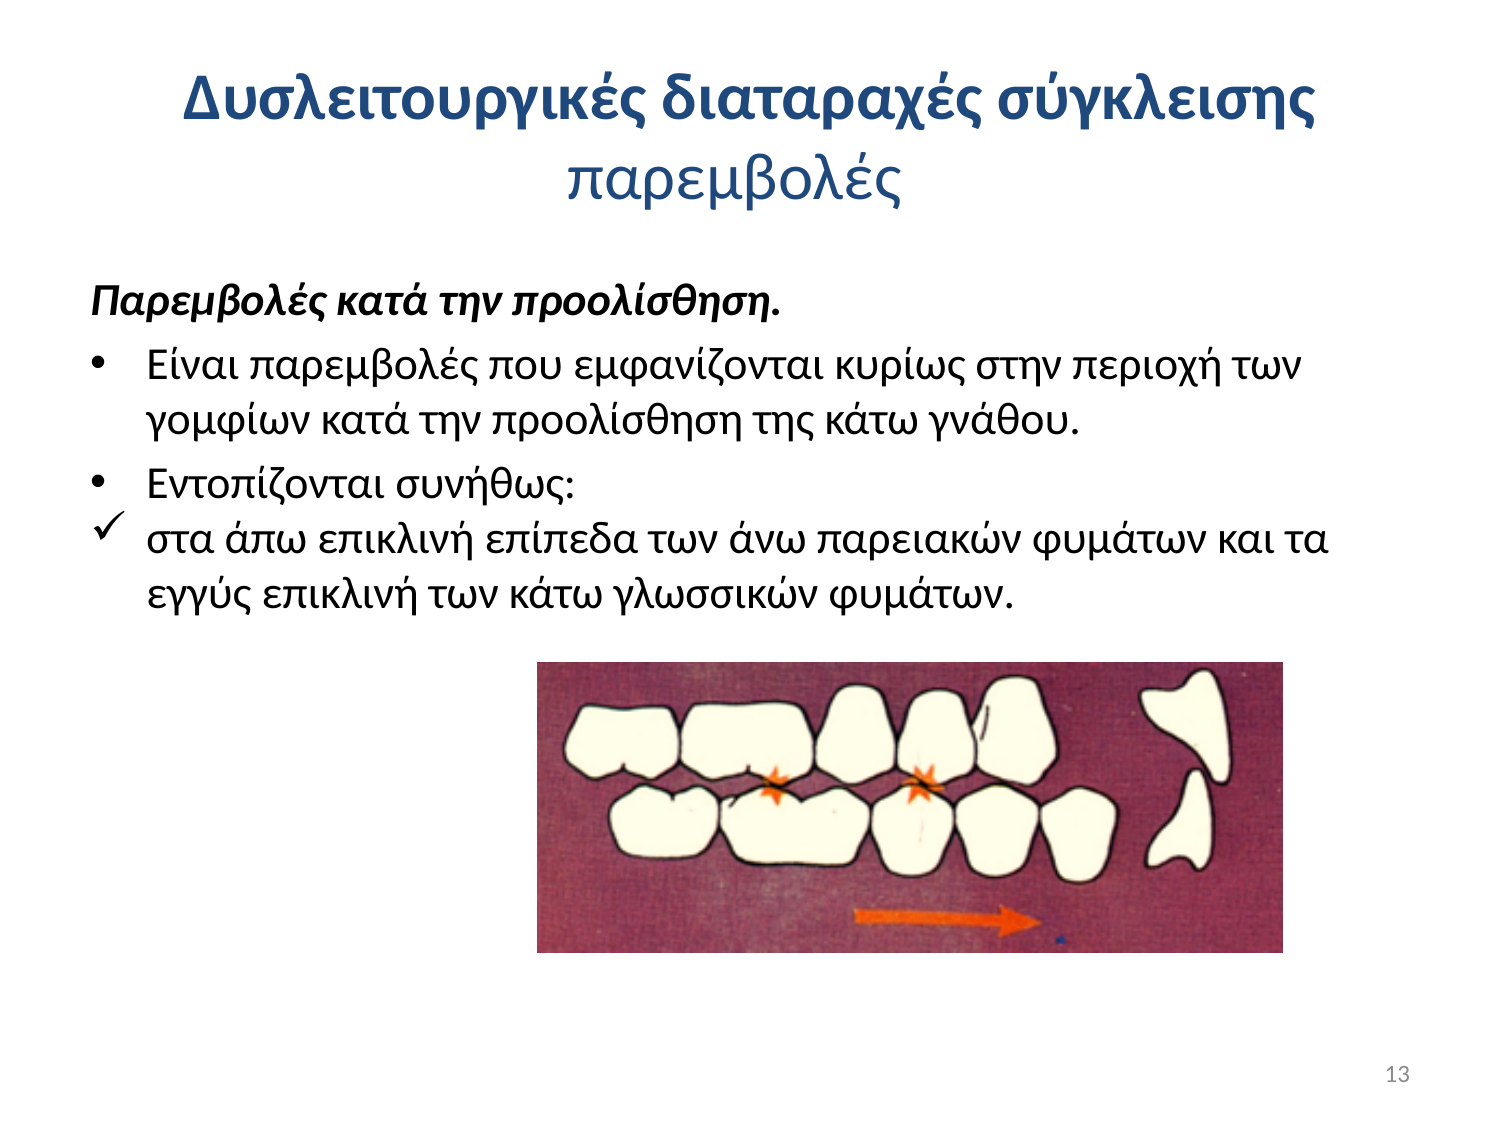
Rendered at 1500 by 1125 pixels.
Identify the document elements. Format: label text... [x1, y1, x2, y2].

slide_number 13 [1074, 1042, 1425, 1103]
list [537, 662, 1283, 953]
title Δυσλειτουργικές διαταραχές σύγκλεισης παρεμβολές [75, 45, 1425, 233]
list Παρεμβολές κατά την προολίσθηση. Είναι παρεμβολές που εμφανίζονται κυρίως στην περιοχή των γομφίων κατά την προολίσθηση της κάτω γνάθου. Εντοπίζονται συνήθως: στα άπω επικλινή επίπεδα των άνω παρειακών φυμάτων και τα εγγύς επικλινή των κάτω γλωσσικών φυμάτων. [75, 262, 1425, 1005]
